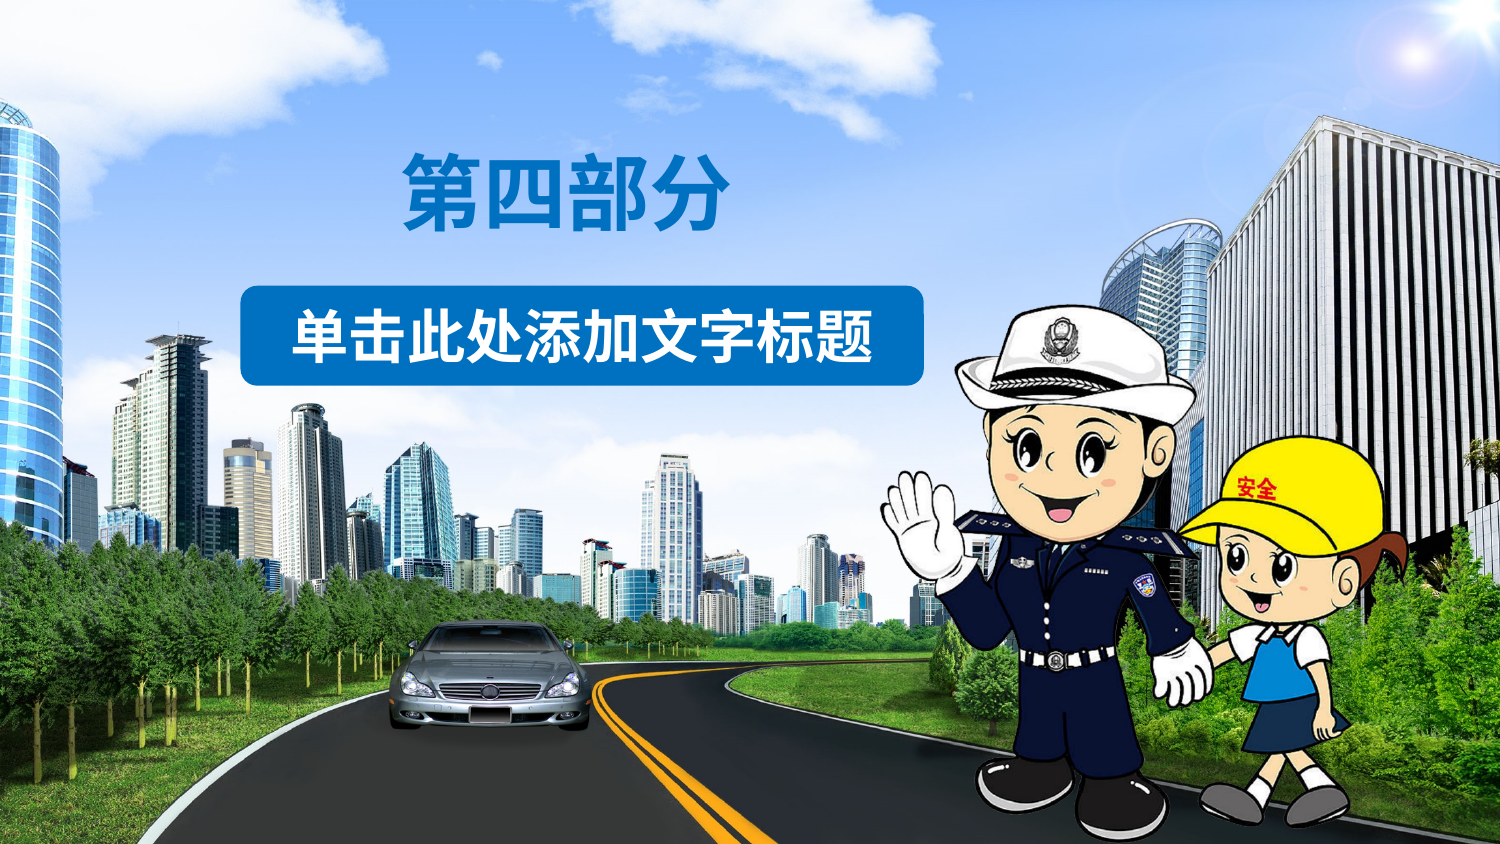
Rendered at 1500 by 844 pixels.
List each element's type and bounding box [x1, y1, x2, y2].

text_box [0, 0, 1500, 844]
